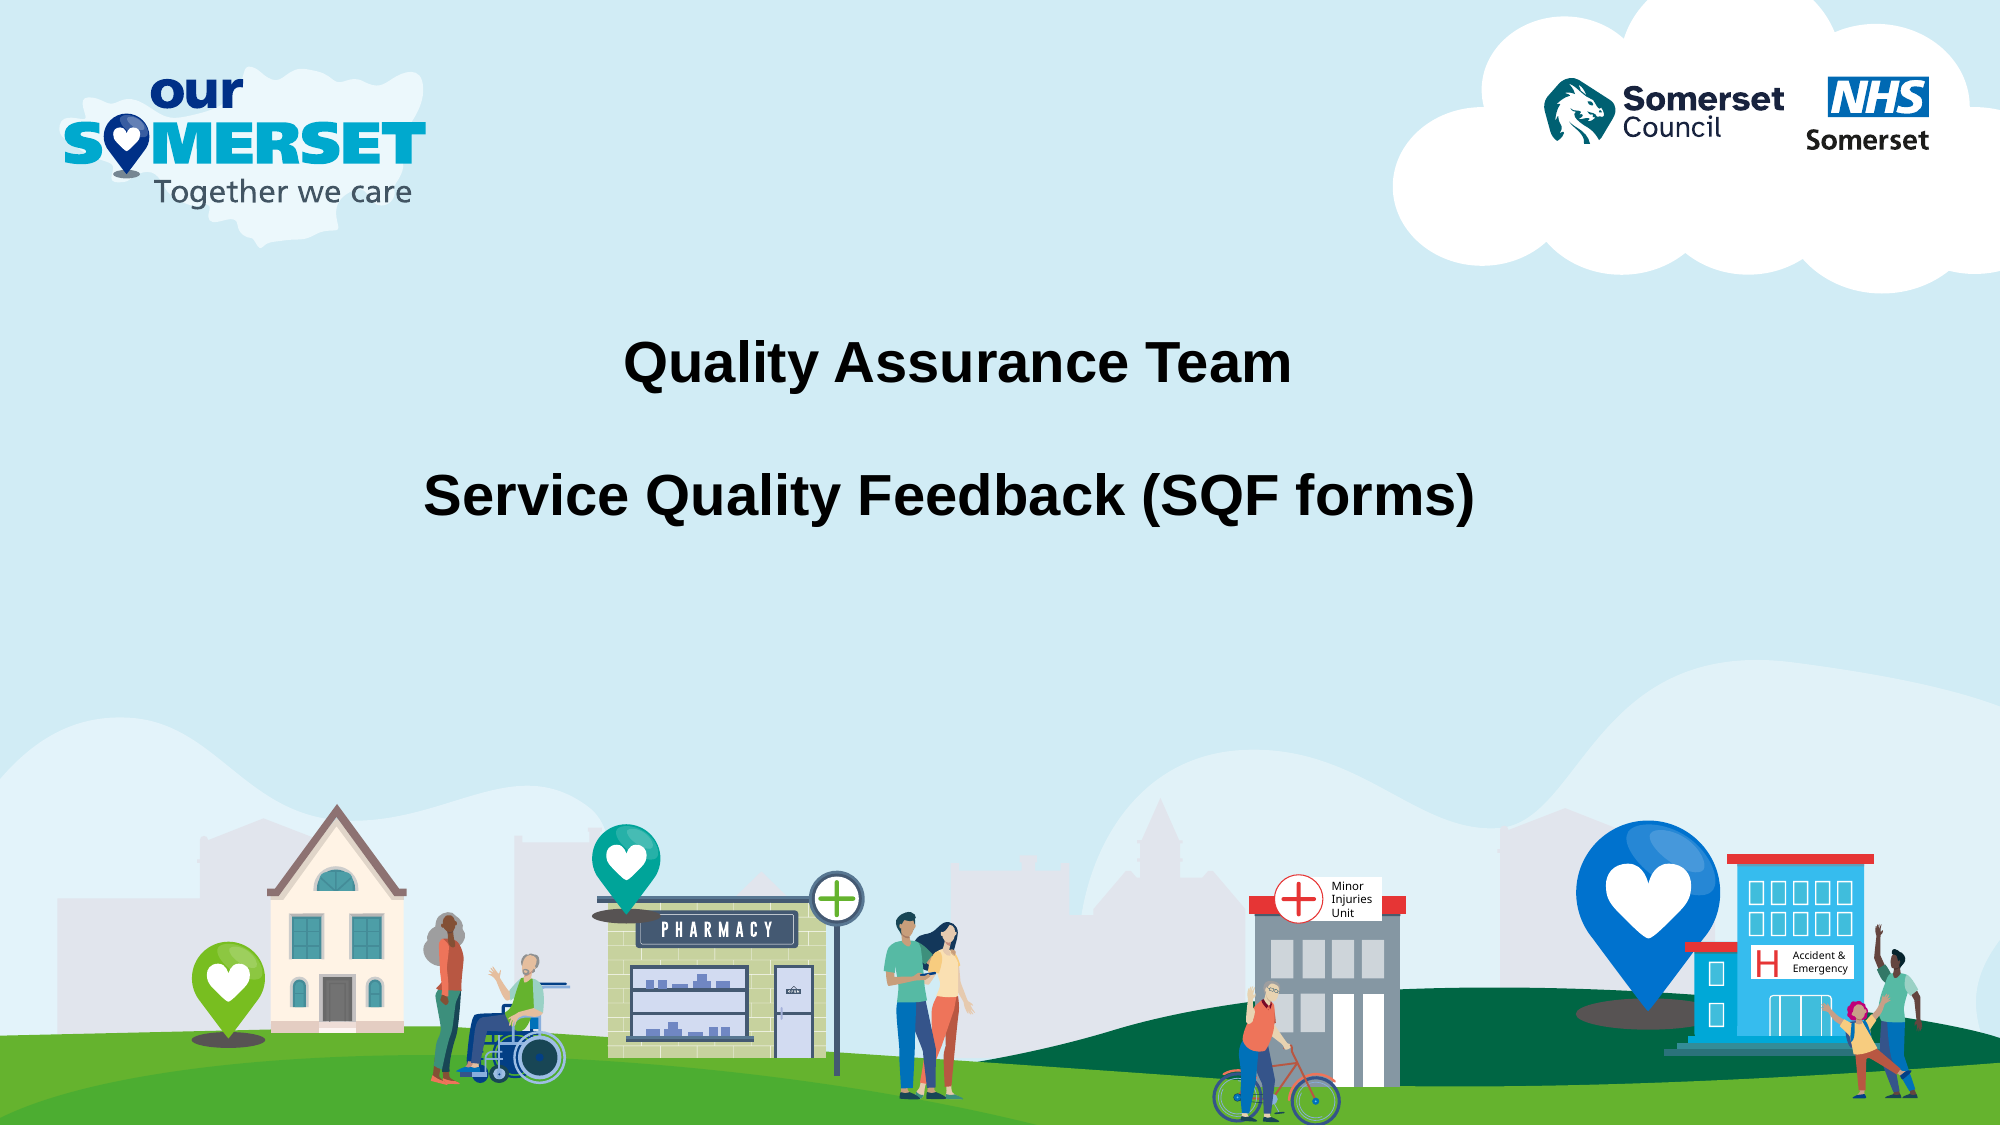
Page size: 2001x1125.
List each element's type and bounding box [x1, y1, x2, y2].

text_box [0, 0, 2000, 1125]
